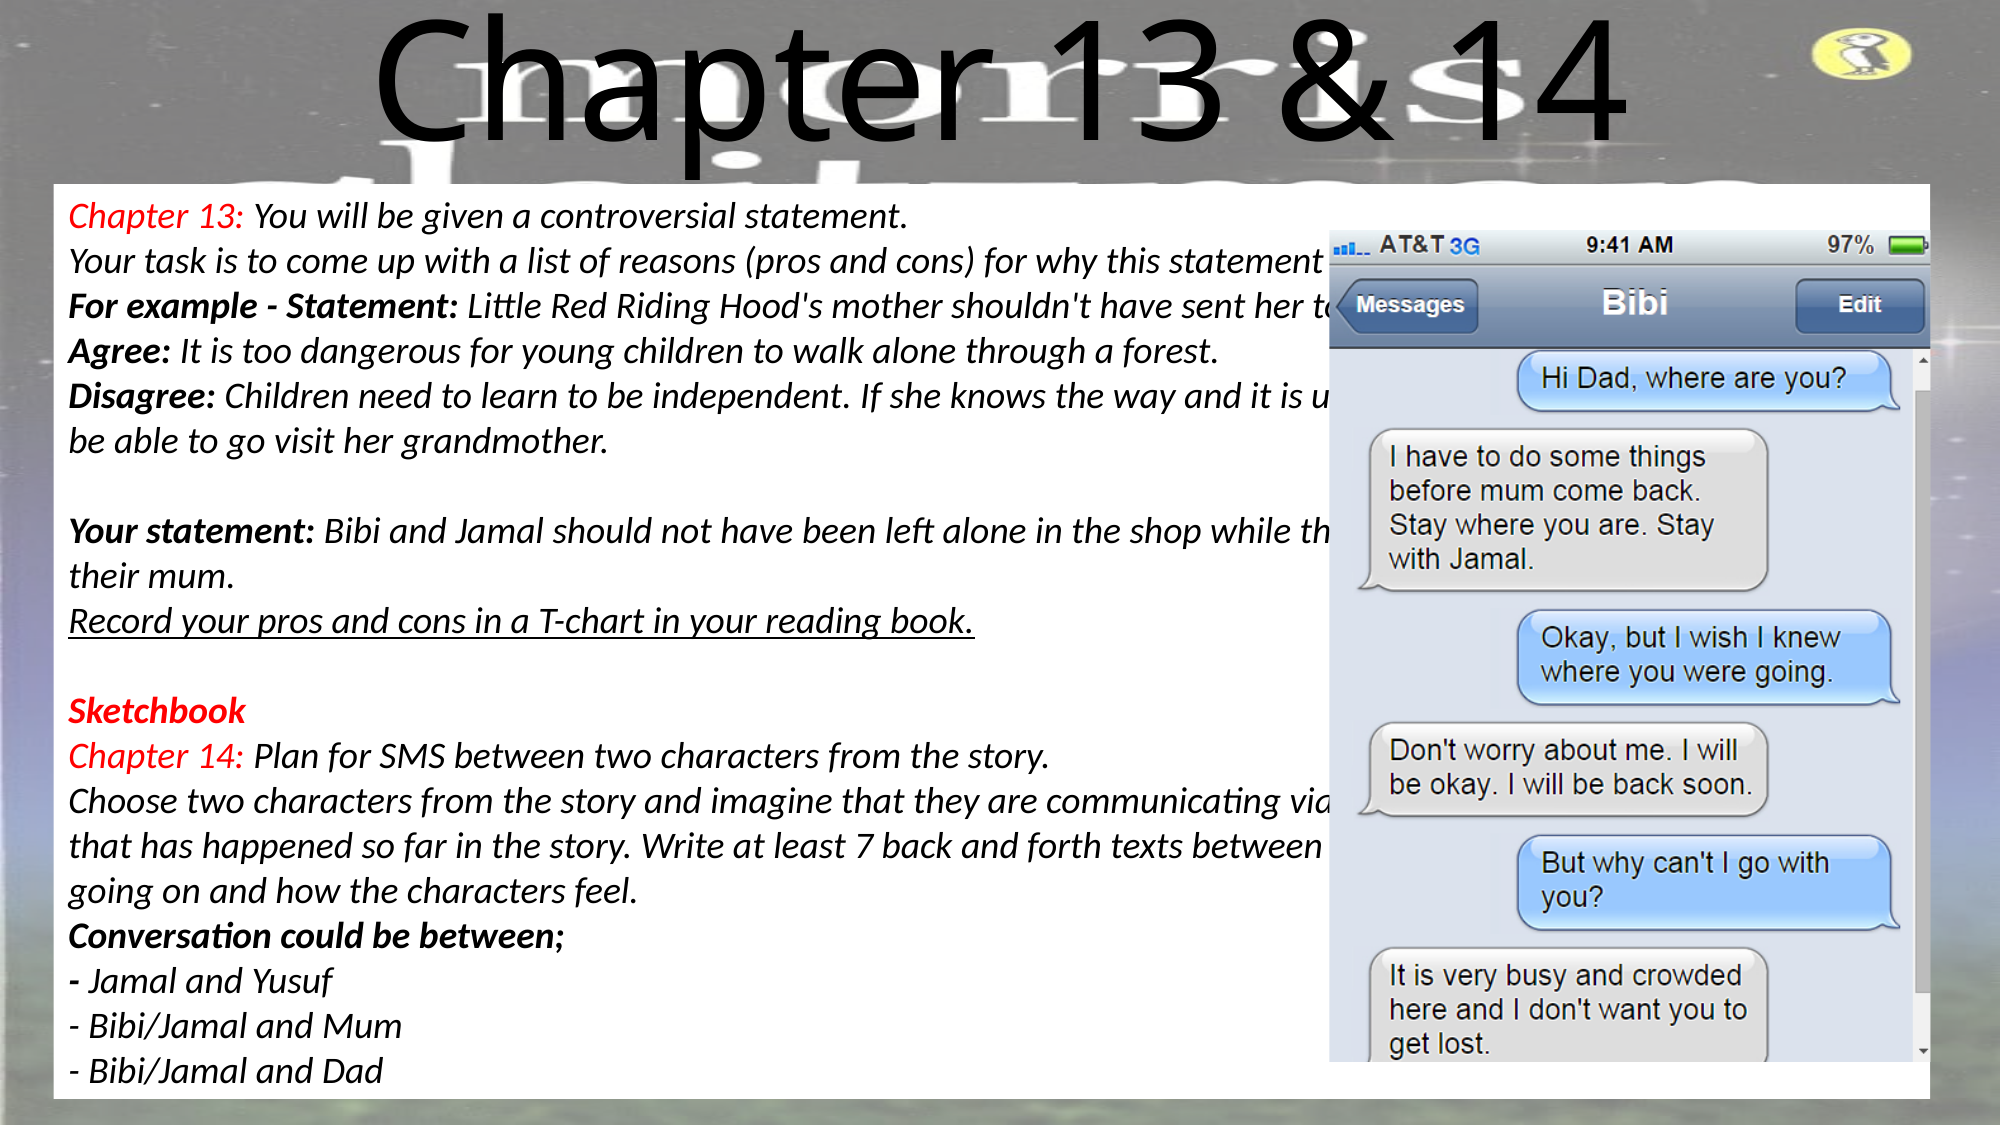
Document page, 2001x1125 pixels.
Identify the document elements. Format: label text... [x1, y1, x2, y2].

title Chapter 13 & 14 [249, 24, 1750, 184]
picture [1329, 230, 1931, 1063]
text_box Chapter 13: You will be given a controversial statement. Your task is to come up with a list of reasons (pros and cons) for why this statement may or may not be true. For example - Statement: Little Red Riding Hood's mother shouldn't have sent her to grandmother's house by herself. Agree: It is too dangerous for young children to walk alone through a forest. Disagree: Children need to learn to be independent. If she knows the way and it is usually safe, she should be able to go visit her grandmother. Your statement: Bibi and Jamal should not have been left alone in the shop while their dad went to rescue their mum. Record your pros and cons in a T-chart in your reading book. Sketchbook Chapter 14: Plan for SMS between two characters from the story. Choose two characters from the story and imagine that they are communicating via text messaging about an incident that has happened so far in the story. Write at least 7 back and forth texts between the characters that describe what is going on and how the characters feel. Conversation could be between; - Jamal and Yusuf - Bibi/Jamal and Mum - Bibi/Jamal and Dad [53, 184, 1931, 1099]
